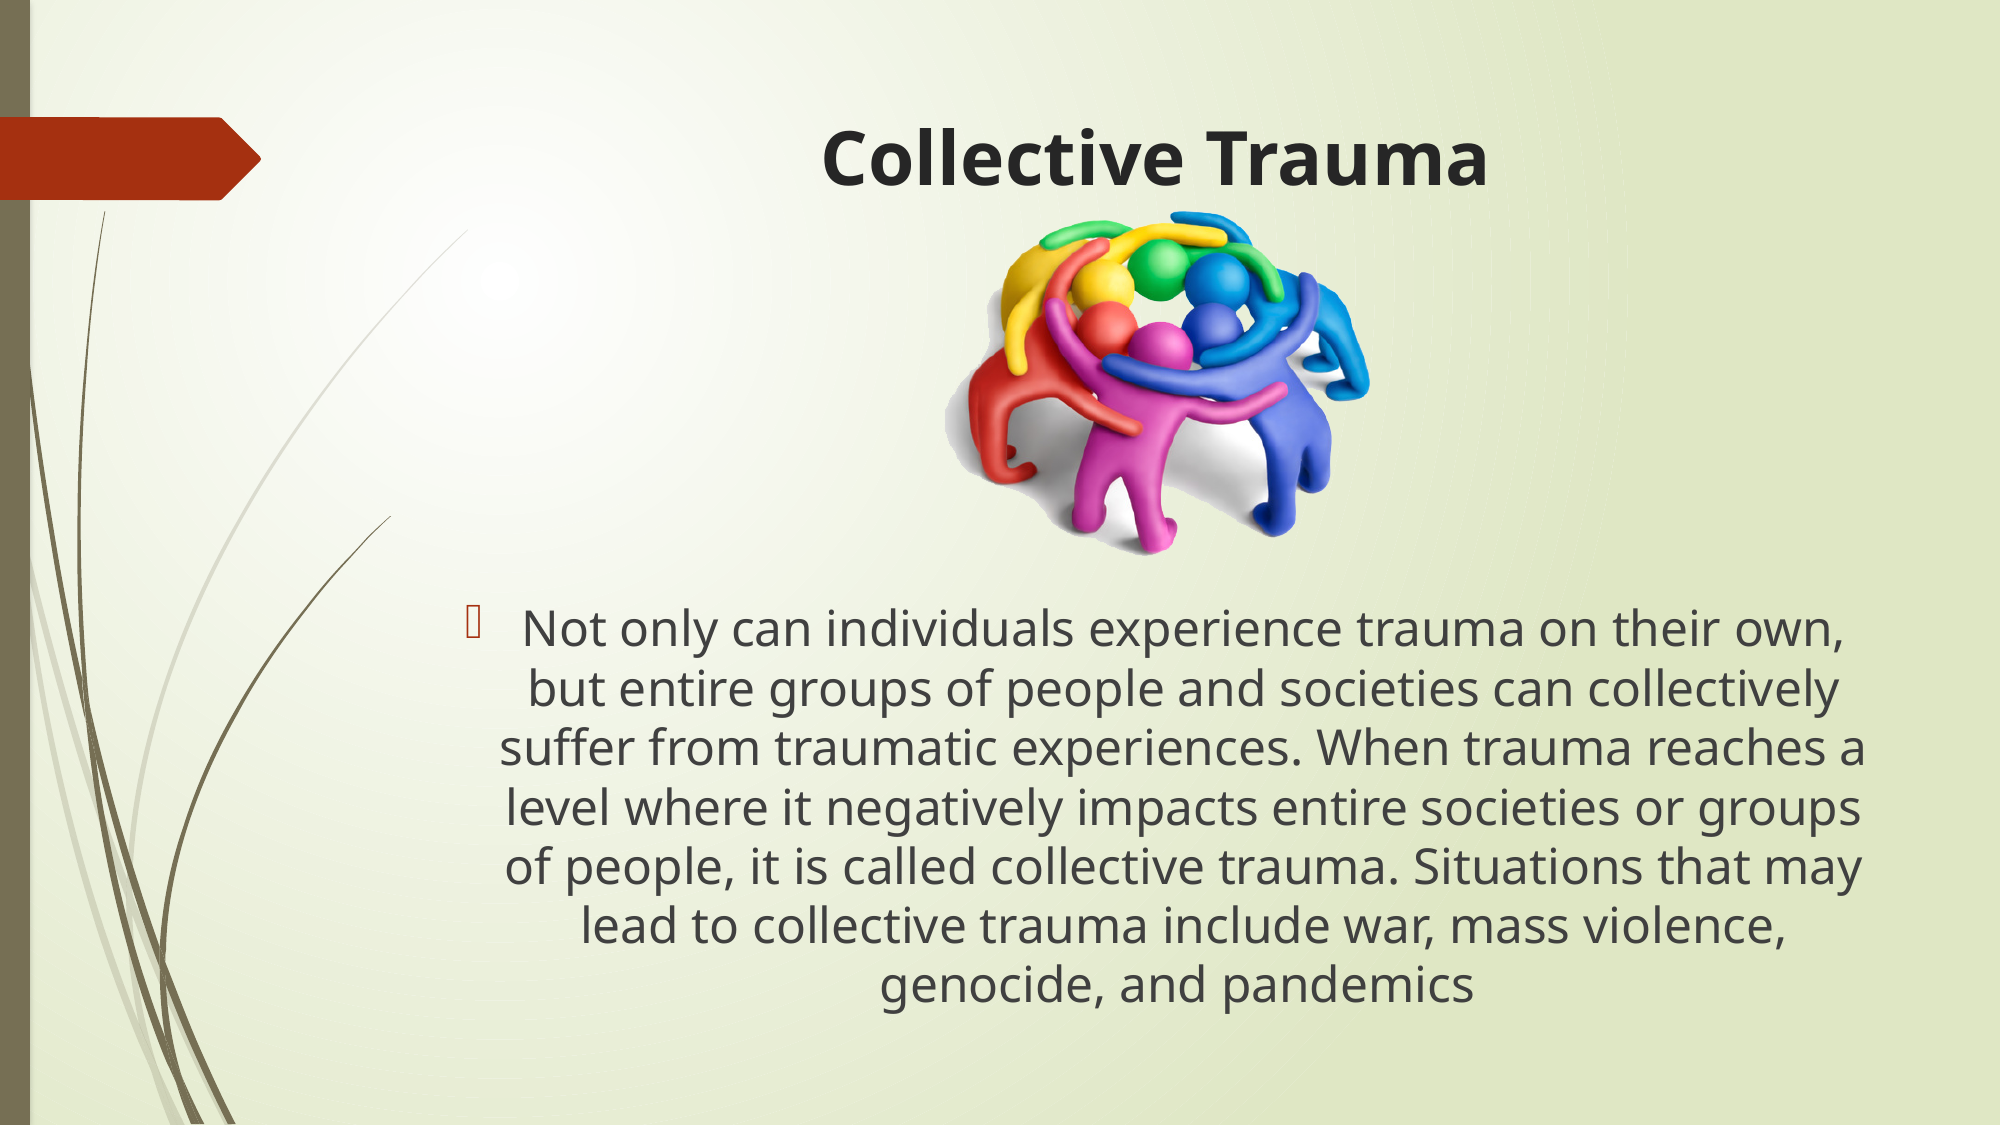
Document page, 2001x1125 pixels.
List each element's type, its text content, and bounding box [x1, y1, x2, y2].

title Collective Trauma [425, 102, 1888, 313]
list Not only can individuals experience trauma on their own, but entire groups of people and societies can collectively suffer from traumatic experiences. When trauma reaches a level where it negatively impacts entire societies or groups of people, it is called collective trauma. Situations that may lead to collective trauma include war, mass violence, genocide, and pandemics [424, 350, 1888, 1023]
picture [918, 201, 1390, 563]
